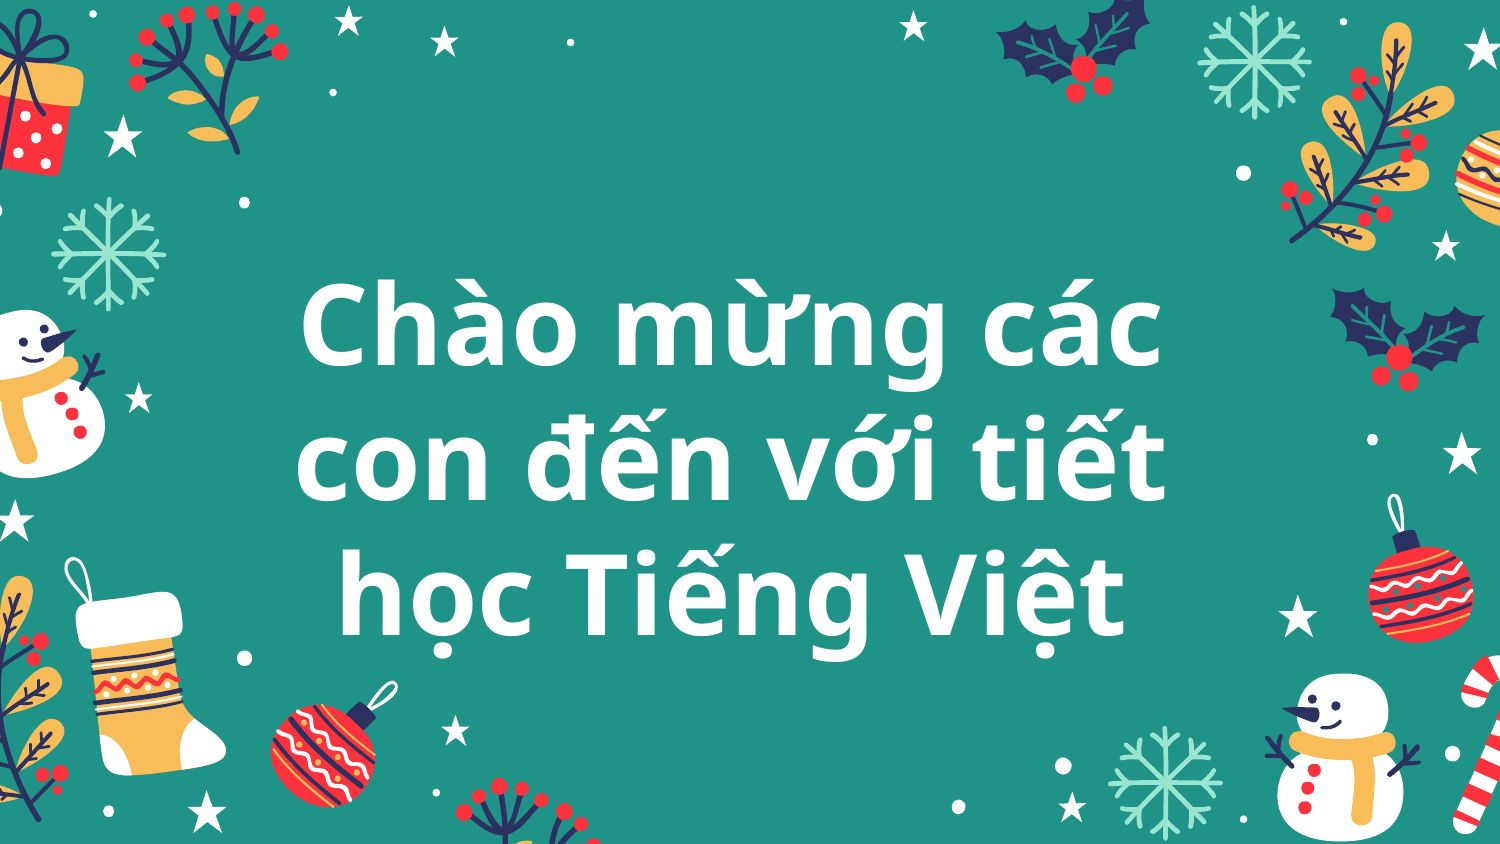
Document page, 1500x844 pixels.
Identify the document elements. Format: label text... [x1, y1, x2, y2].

text_box Chào mừng các con đến với tiết học Tiếng Việt [212, 246, 1250, 663]
